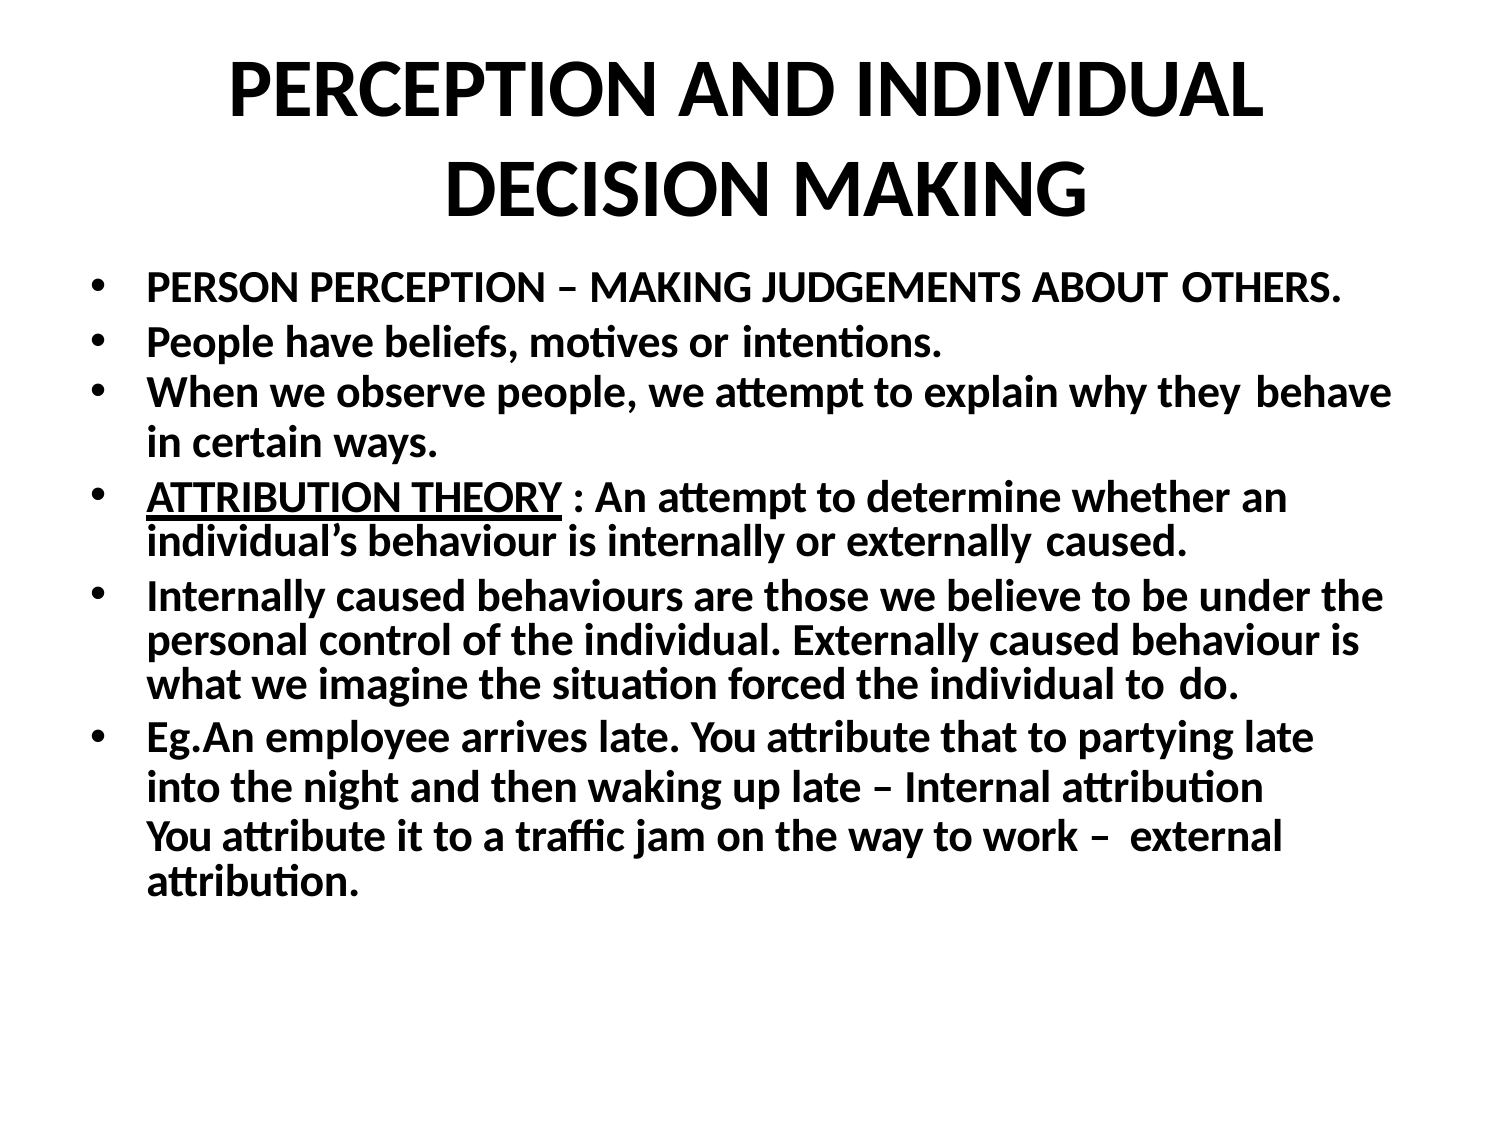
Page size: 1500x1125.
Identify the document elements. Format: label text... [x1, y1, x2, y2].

text_box PERSON PERCEPTION – MAKING JUDGEMENTS ABOUT OTHERS. People have beliefs, motives or intentions. When we observe people, we attempt to explain why they behave in certain ways. ATTRIBUTION THEORY : An attempt to determine whether an individual’s behaviour is internally or externally caused. Internally caused behaviours are those we believe to be under the personal control of the individual. Externally caused behaviour is what we imagine the situation forced the individual to do. Eg.An employee arrives late. You attribute that to partying late into the night and then waking up late – Internal attribution You attribute it to a traffic jam on the way to work – external attribution. [87, 255, 1408, 906]
title PERCEPTION AND INDIVIDUAL DECISION MAKING [225, 31, 1275, 234]
